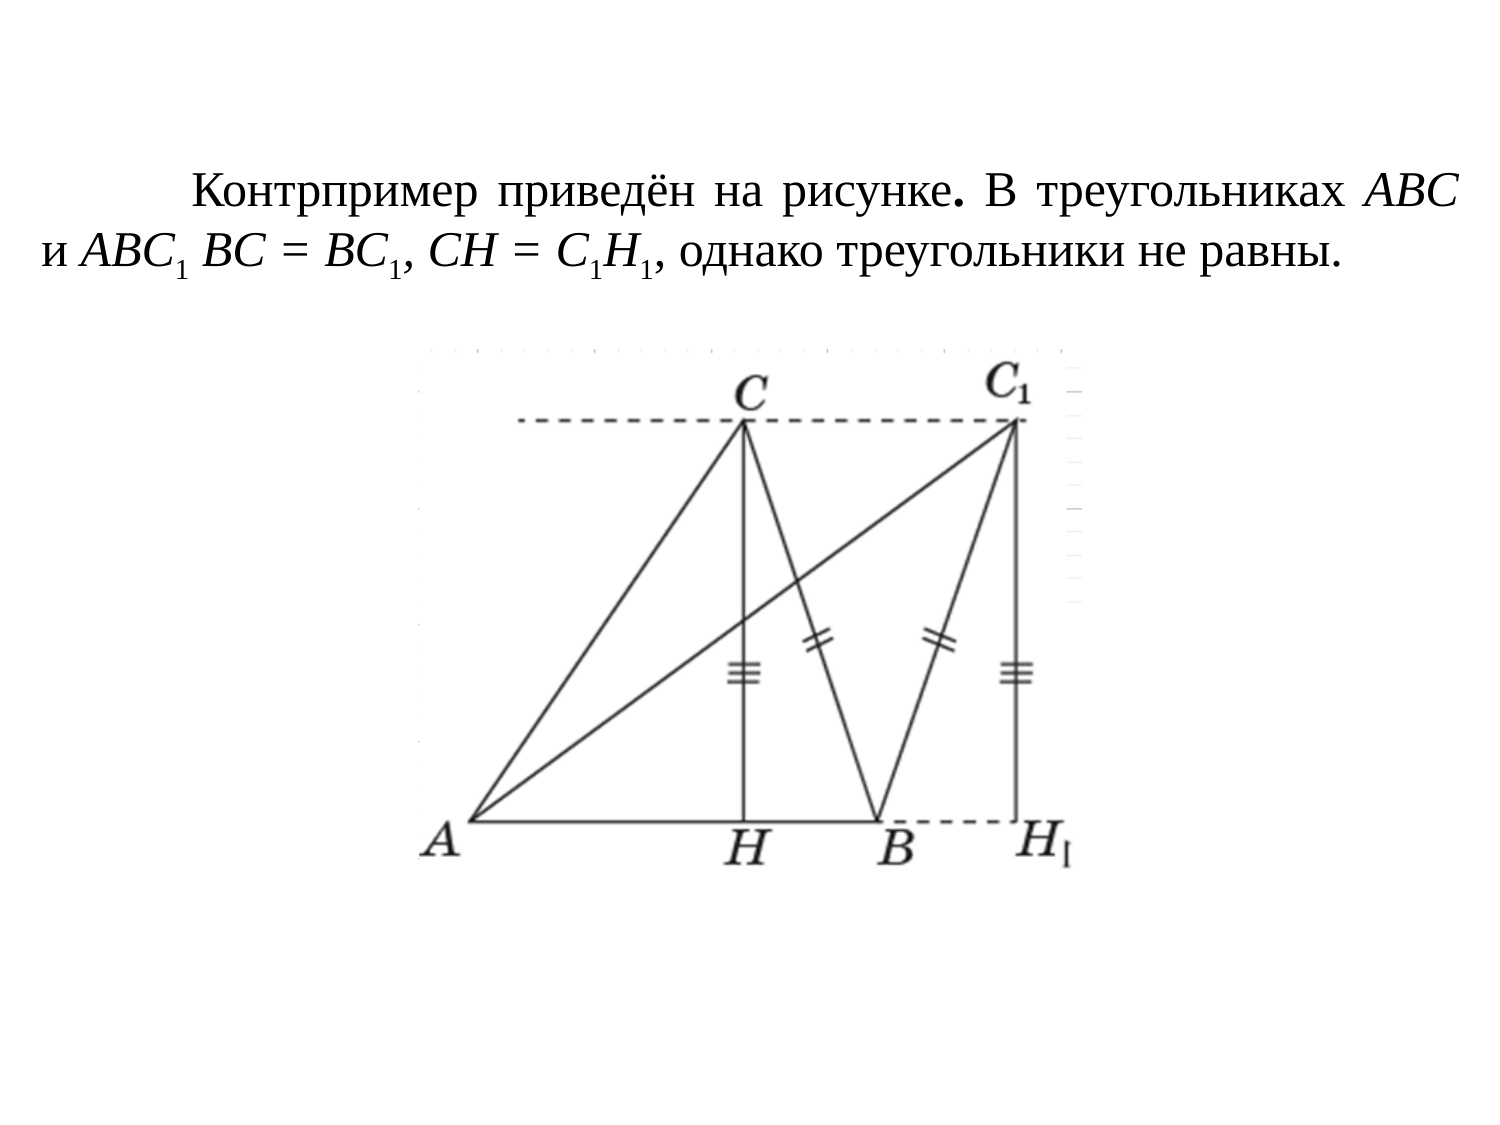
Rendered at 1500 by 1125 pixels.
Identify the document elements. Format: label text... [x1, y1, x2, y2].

text_box Контрпример приведён на рисунке. В треугольниках ABC и ABC1 BC = BC1, CH = C1H1, однако треугольники не равны. [26, 149, 1474, 293]
picture [418, 349, 1082, 879]
